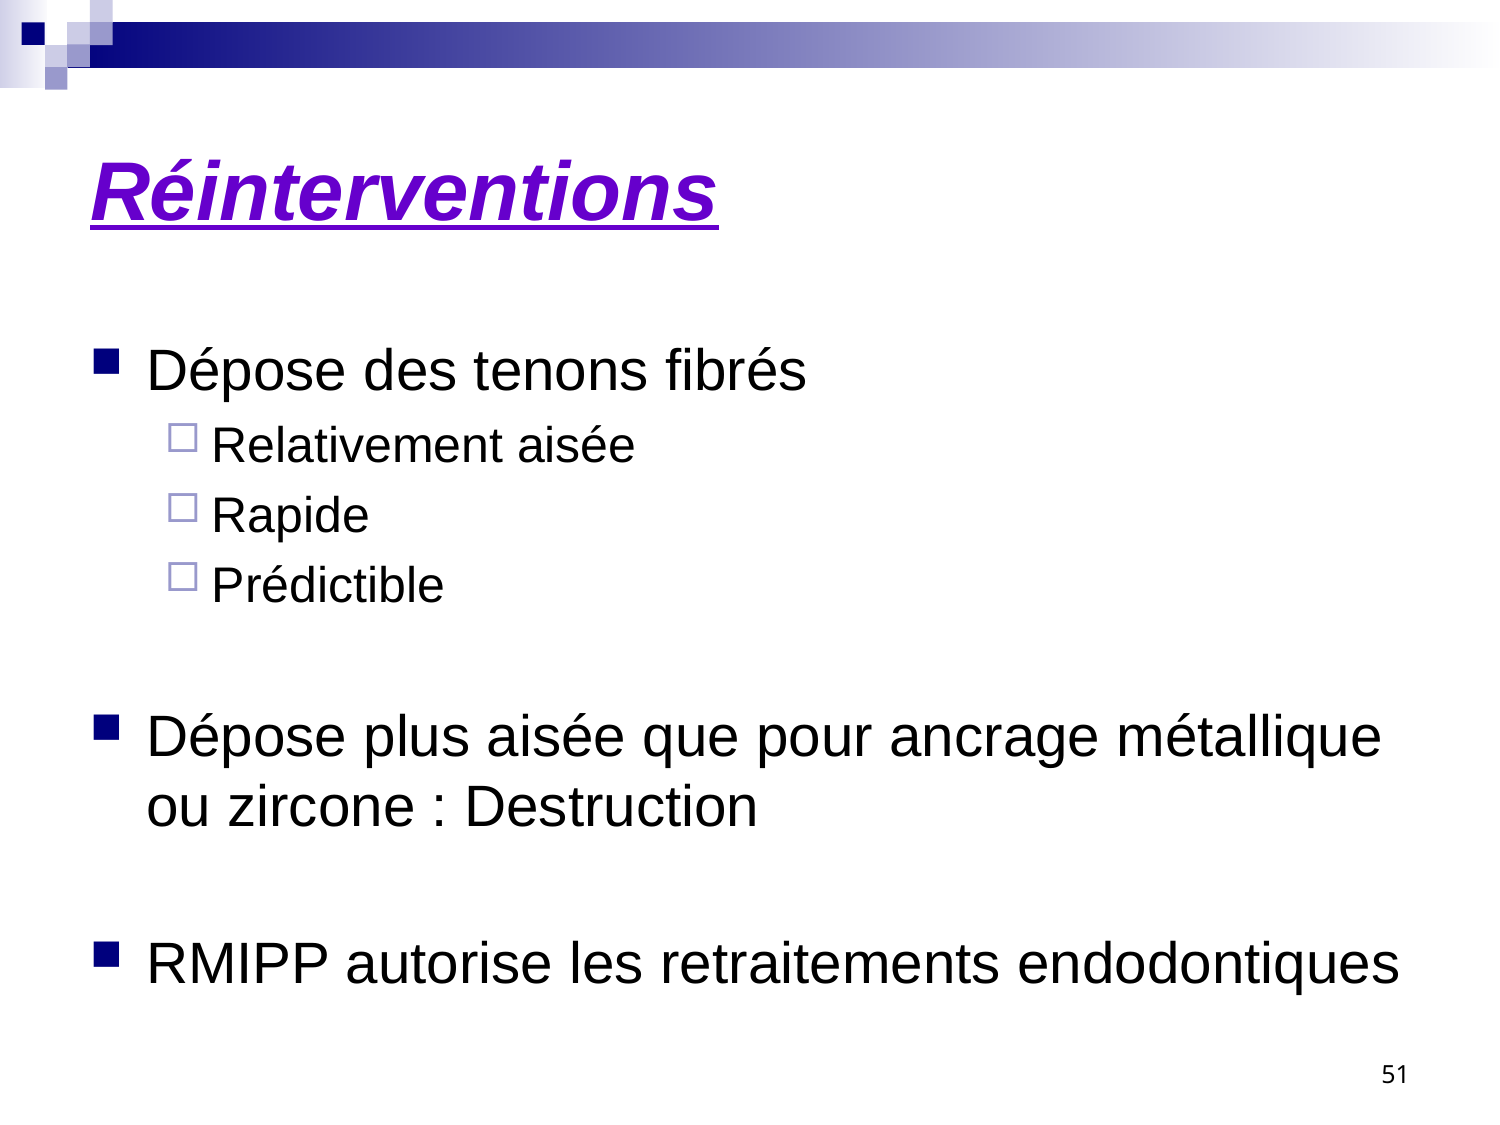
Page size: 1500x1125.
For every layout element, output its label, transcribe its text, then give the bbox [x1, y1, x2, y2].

title Réinterventions [74, 74, 1426, 301]
slide_number 51 [1074, 1024, 1426, 1101]
list Dépose des tenons fibrés Relativement aisée Rapide Prédictible Dépose plus aisée que pour ancrage métallique ou zircone : Destruction RMIPP autorise les retraitements endodontiques [74, 324, 1426, 963]
